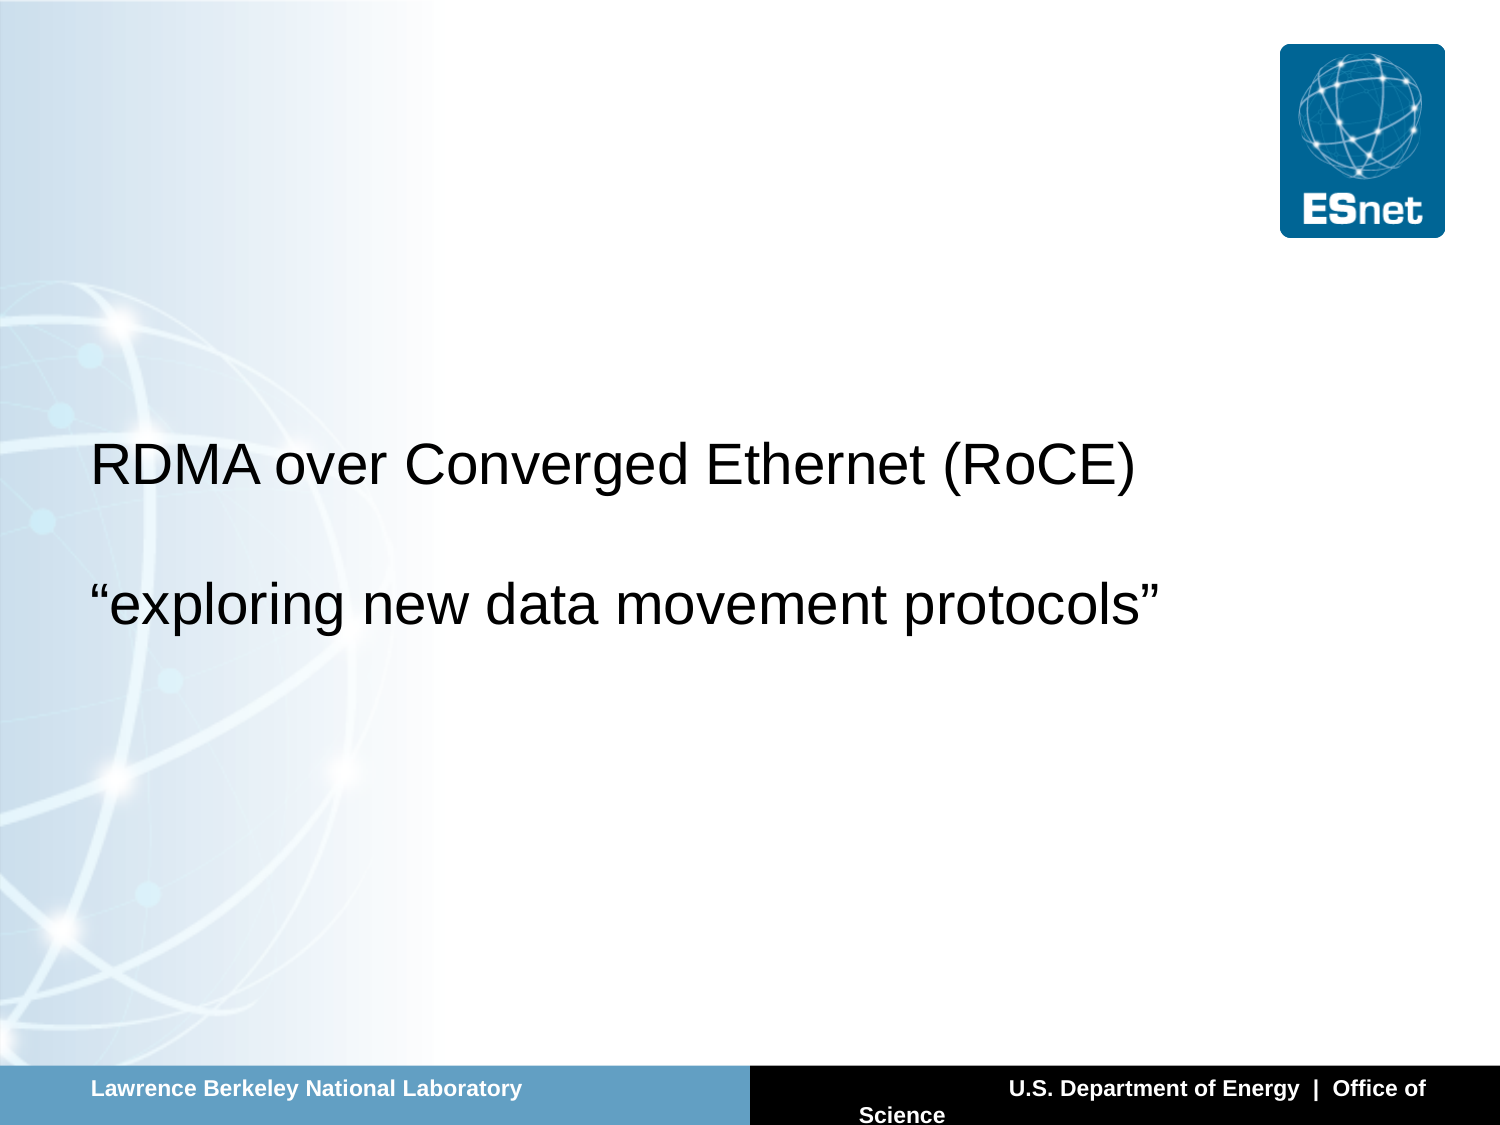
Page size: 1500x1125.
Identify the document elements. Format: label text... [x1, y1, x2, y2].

picture [1304, 193, 1327, 223]
picture [1405, 197, 1422, 223]
picture [1360, 202, 1379, 223]
picture [1386, 165, 1397, 170]
picture [1335, 161, 1348, 167]
title RDMA over Converged Ethernet (RoCE) “exploring new data movement protocols” [74, 437, 1240, 626]
picture [1330, 193, 1356, 224]
picture [1320, 151, 1332, 163]
picture [1383, 202, 1403, 224]
picture [0, 0, 461, 1065]
picture [1300, 55, 1421, 179]
picture [1401, 75, 1412, 86]
